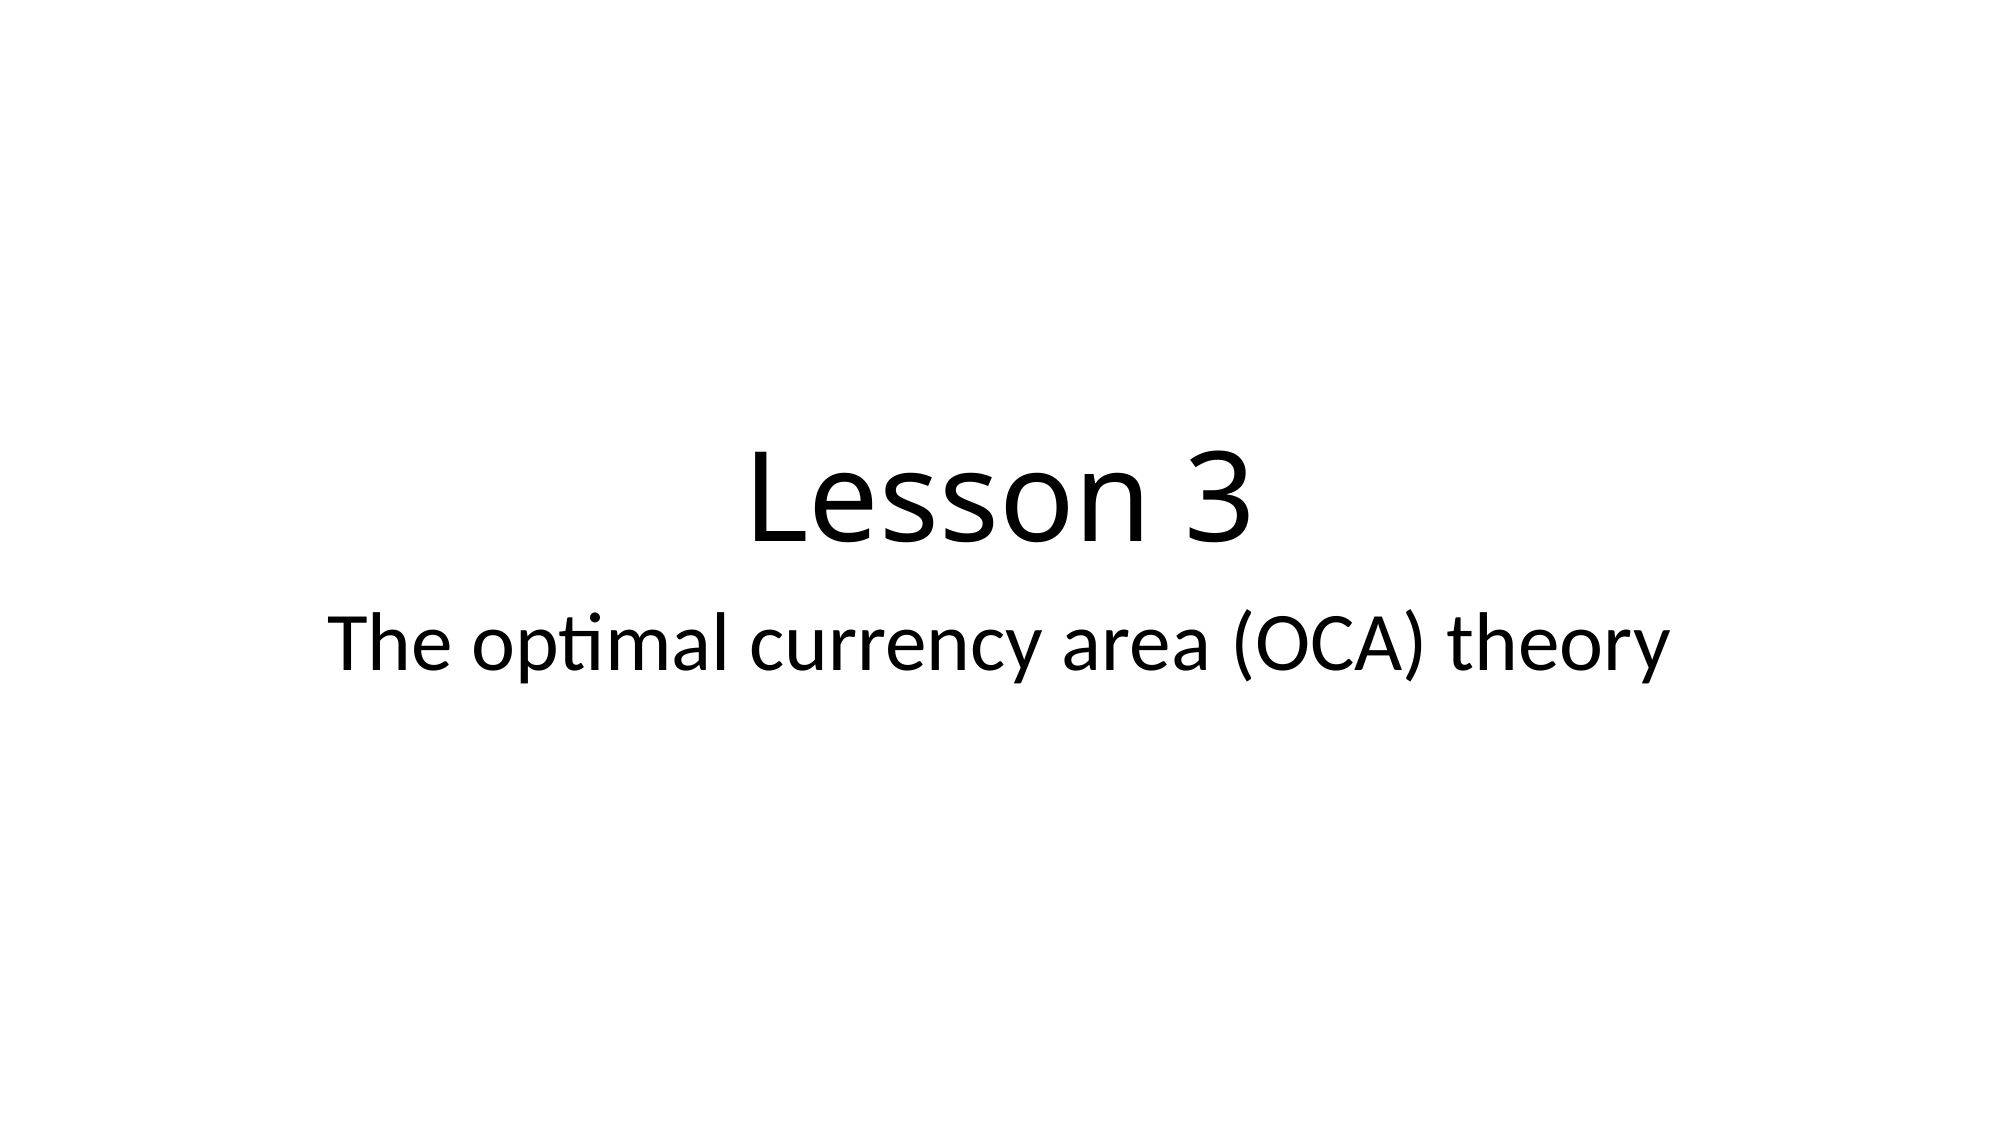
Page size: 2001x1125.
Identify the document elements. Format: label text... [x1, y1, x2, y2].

title Lesson 3 [249, 184, 1750, 576]
subtitle The optimal currency area (OCA) theory [249, 590, 1750, 863]
